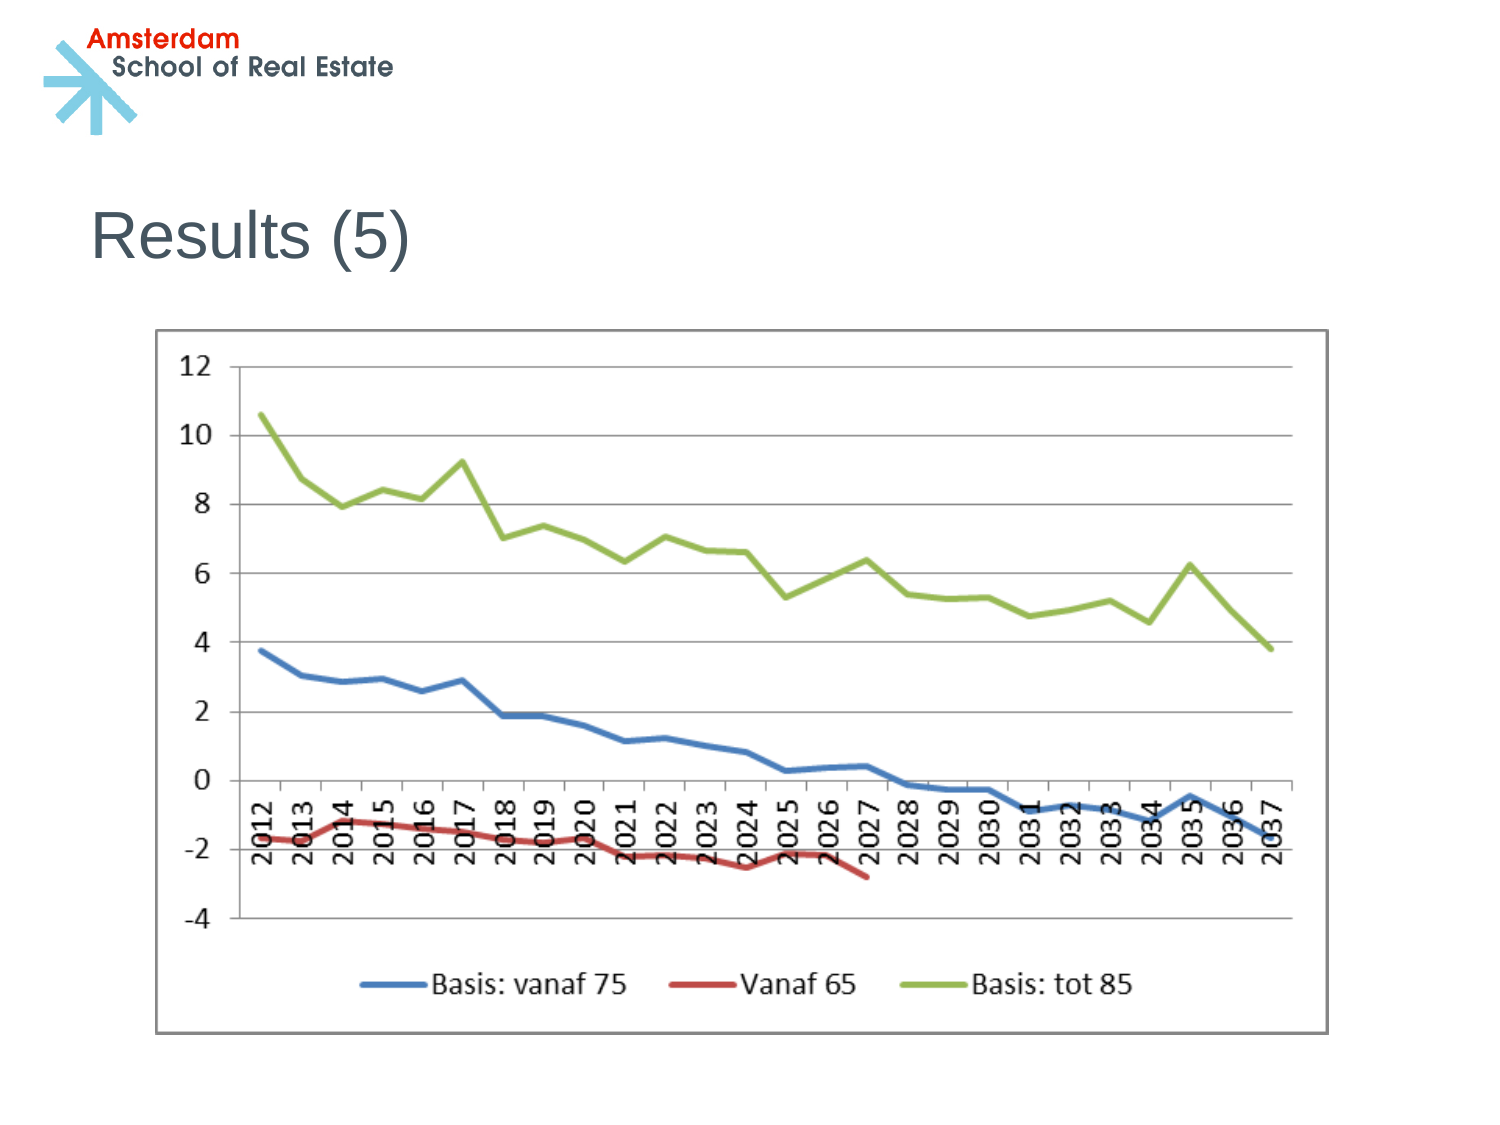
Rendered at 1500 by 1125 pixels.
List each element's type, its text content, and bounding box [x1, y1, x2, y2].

picture [155, 329, 1330, 1036]
list Results (5) [75, 184, 1425, 1005]
picture [0, 0, 431, 169]
